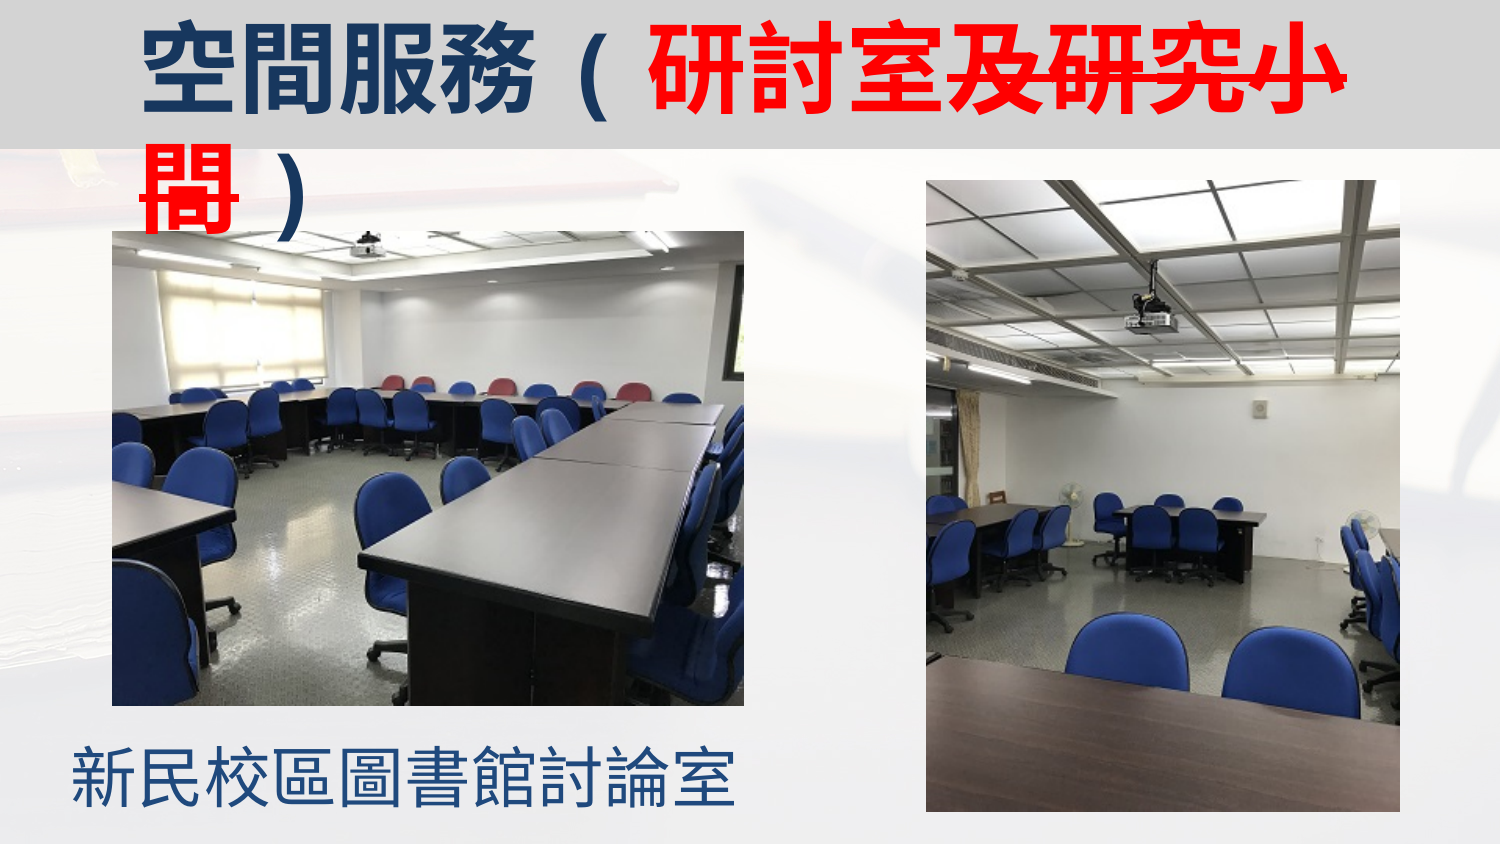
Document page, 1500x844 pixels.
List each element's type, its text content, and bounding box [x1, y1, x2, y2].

text_box 新民校區圖書館討論室 [56, 728, 754, 824]
text_box 空間服務(研討室及研究小間) [123, 0, 1459, 253]
picture [0, 0, 1500, 844]
